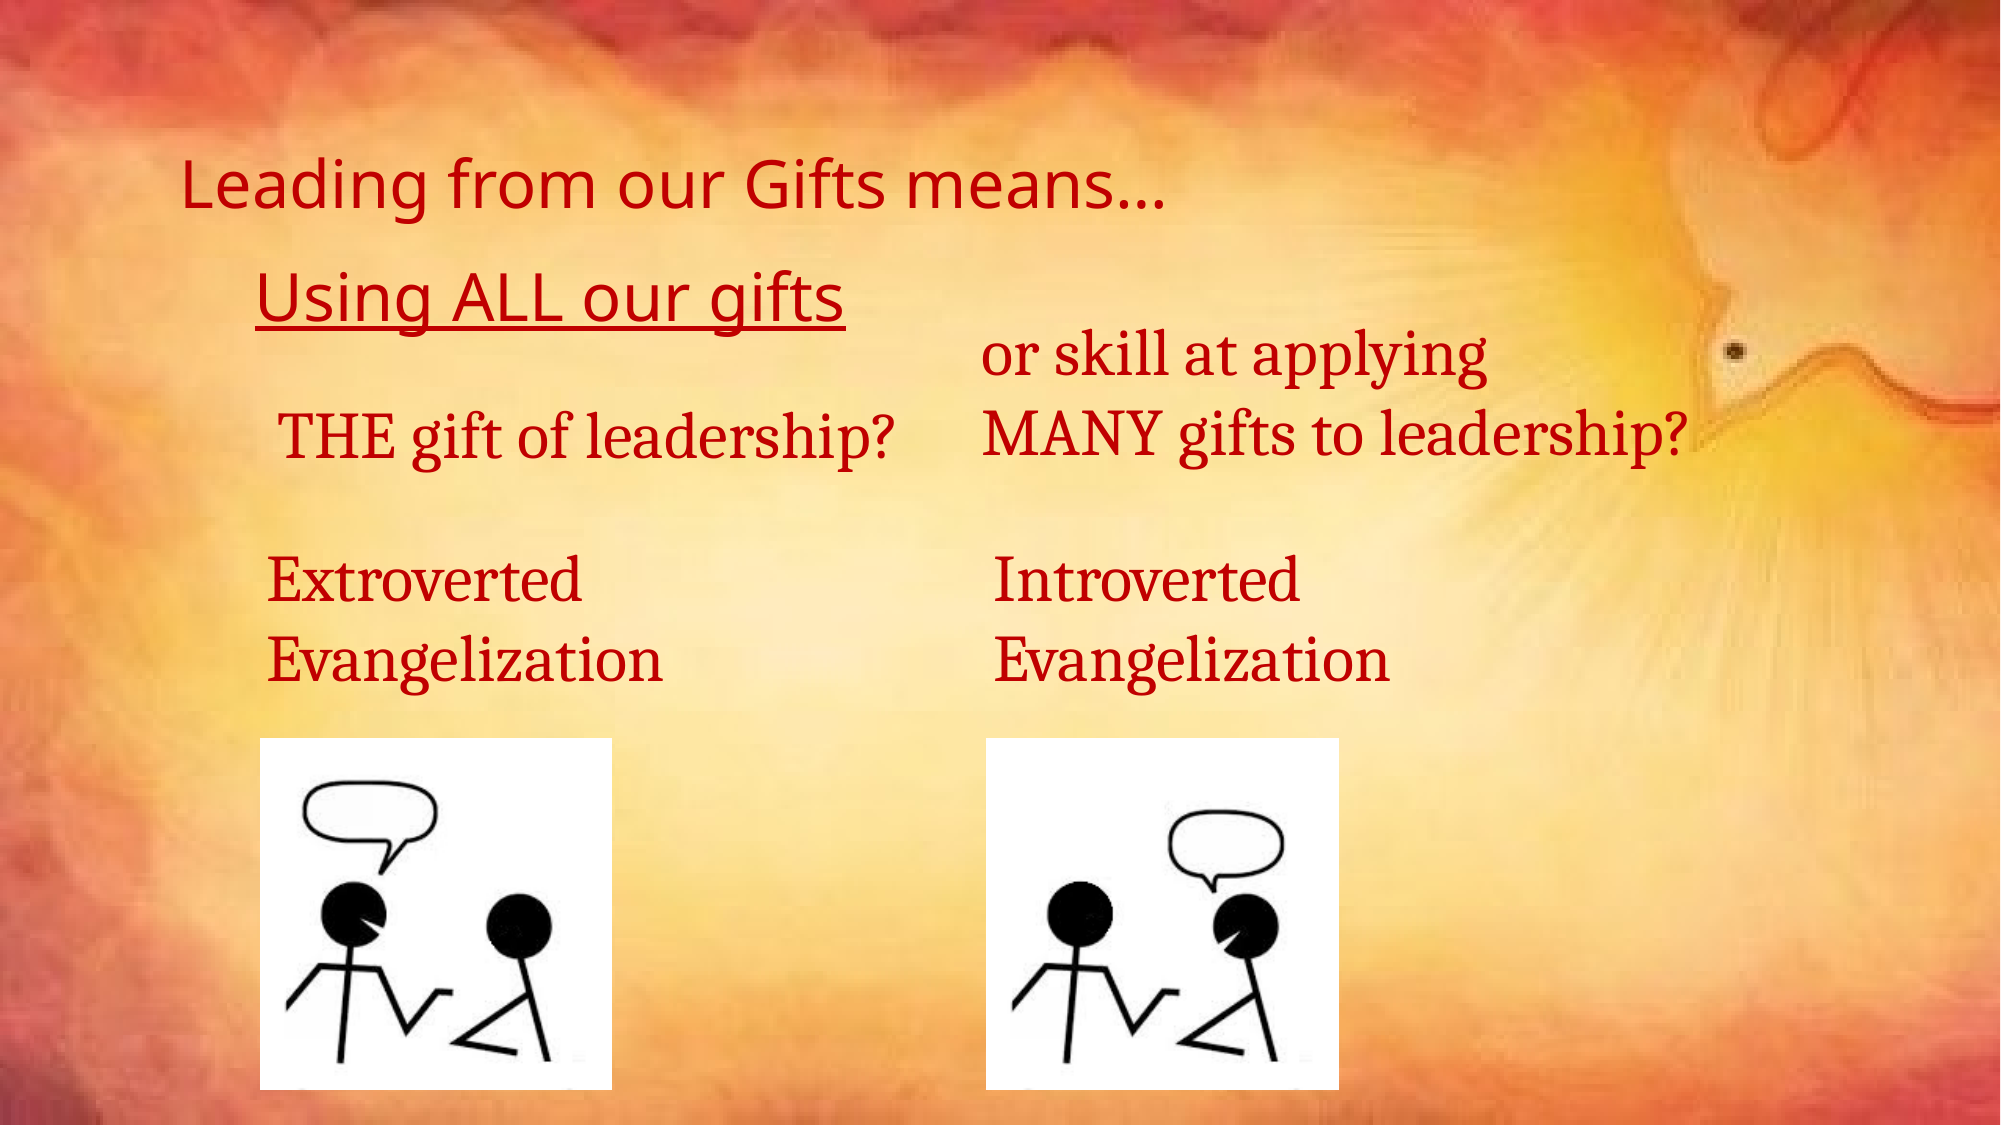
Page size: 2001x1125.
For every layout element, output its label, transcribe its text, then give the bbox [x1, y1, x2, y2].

text_box Leading from our Gifts means… [164, 134, 1185, 240]
text_box Extroverted Evangelization [251, 527, 681, 703]
text_box Using ALL our gifts [239, 247, 1050, 352]
picture [0, 0, 2001, 1125]
text_box Introverted Evangelization [978, 527, 1407, 703]
text_box or skill at applying MANY gifts to leadership? [966, 301, 1901, 476]
text_box THE gift of leadership? [262, 384, 916, 479]
